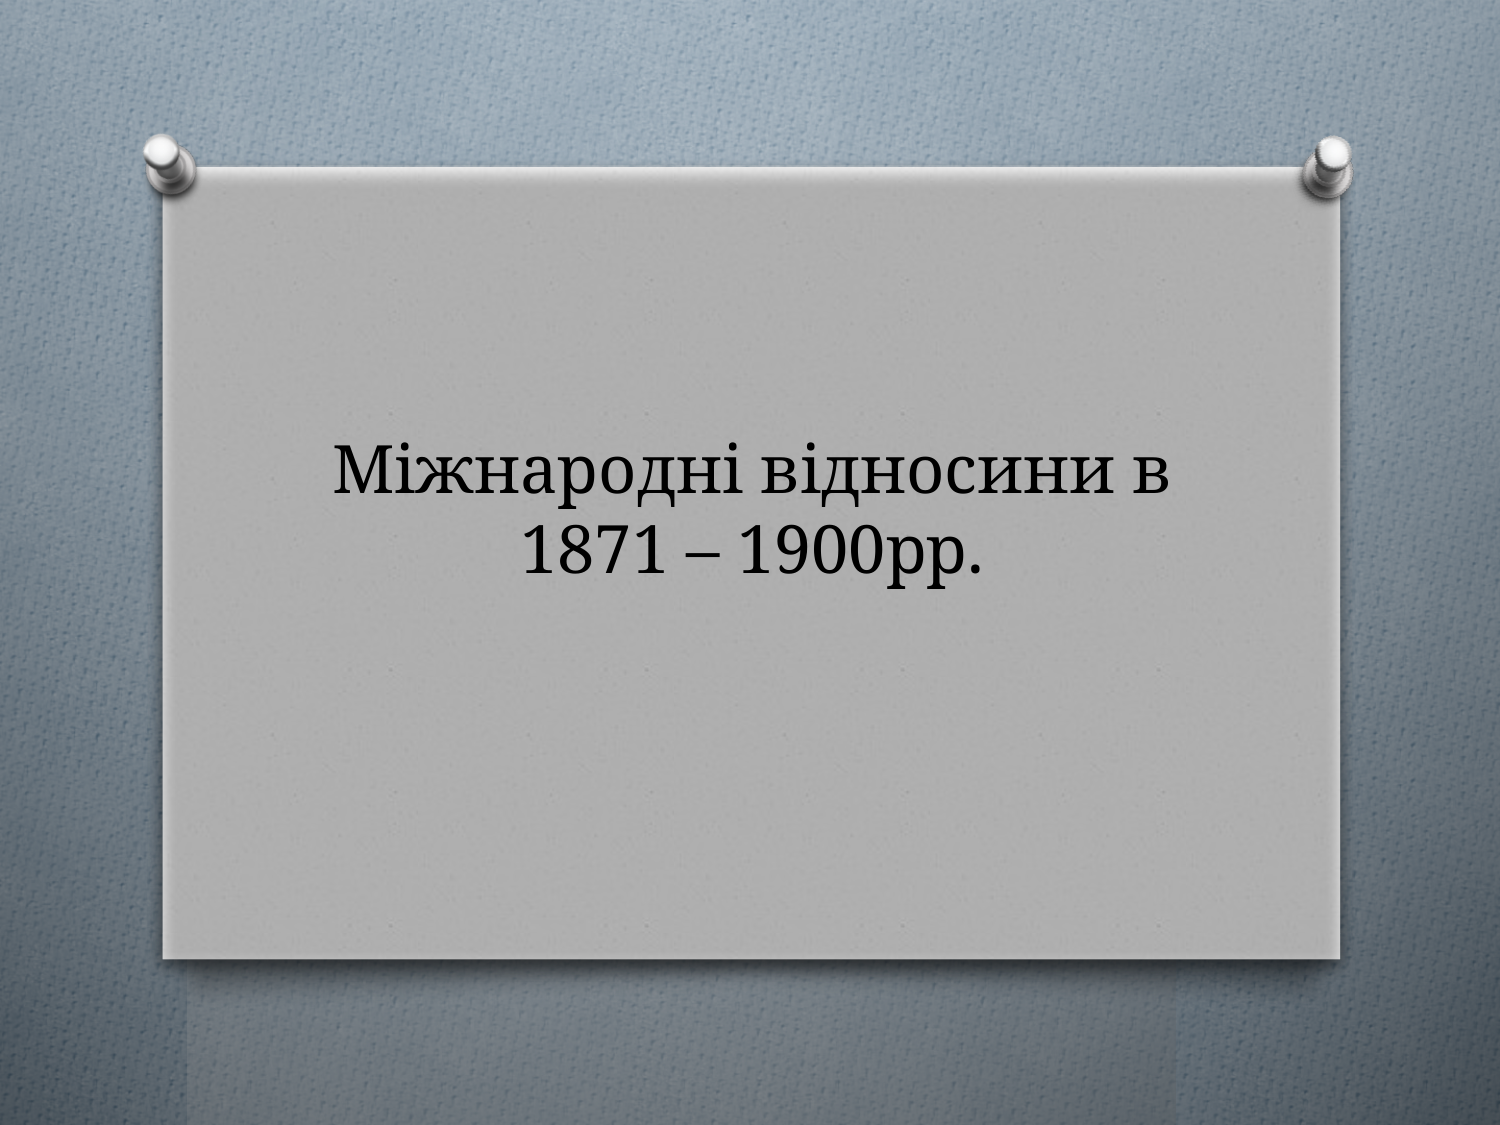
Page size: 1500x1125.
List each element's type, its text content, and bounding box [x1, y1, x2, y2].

picture [1274, 109, 1396, 230]
title Міжнародні відносини в 1871 – 1900рр. [283, 294, 1223, 595]
picture [112, 102, 234, 223]
